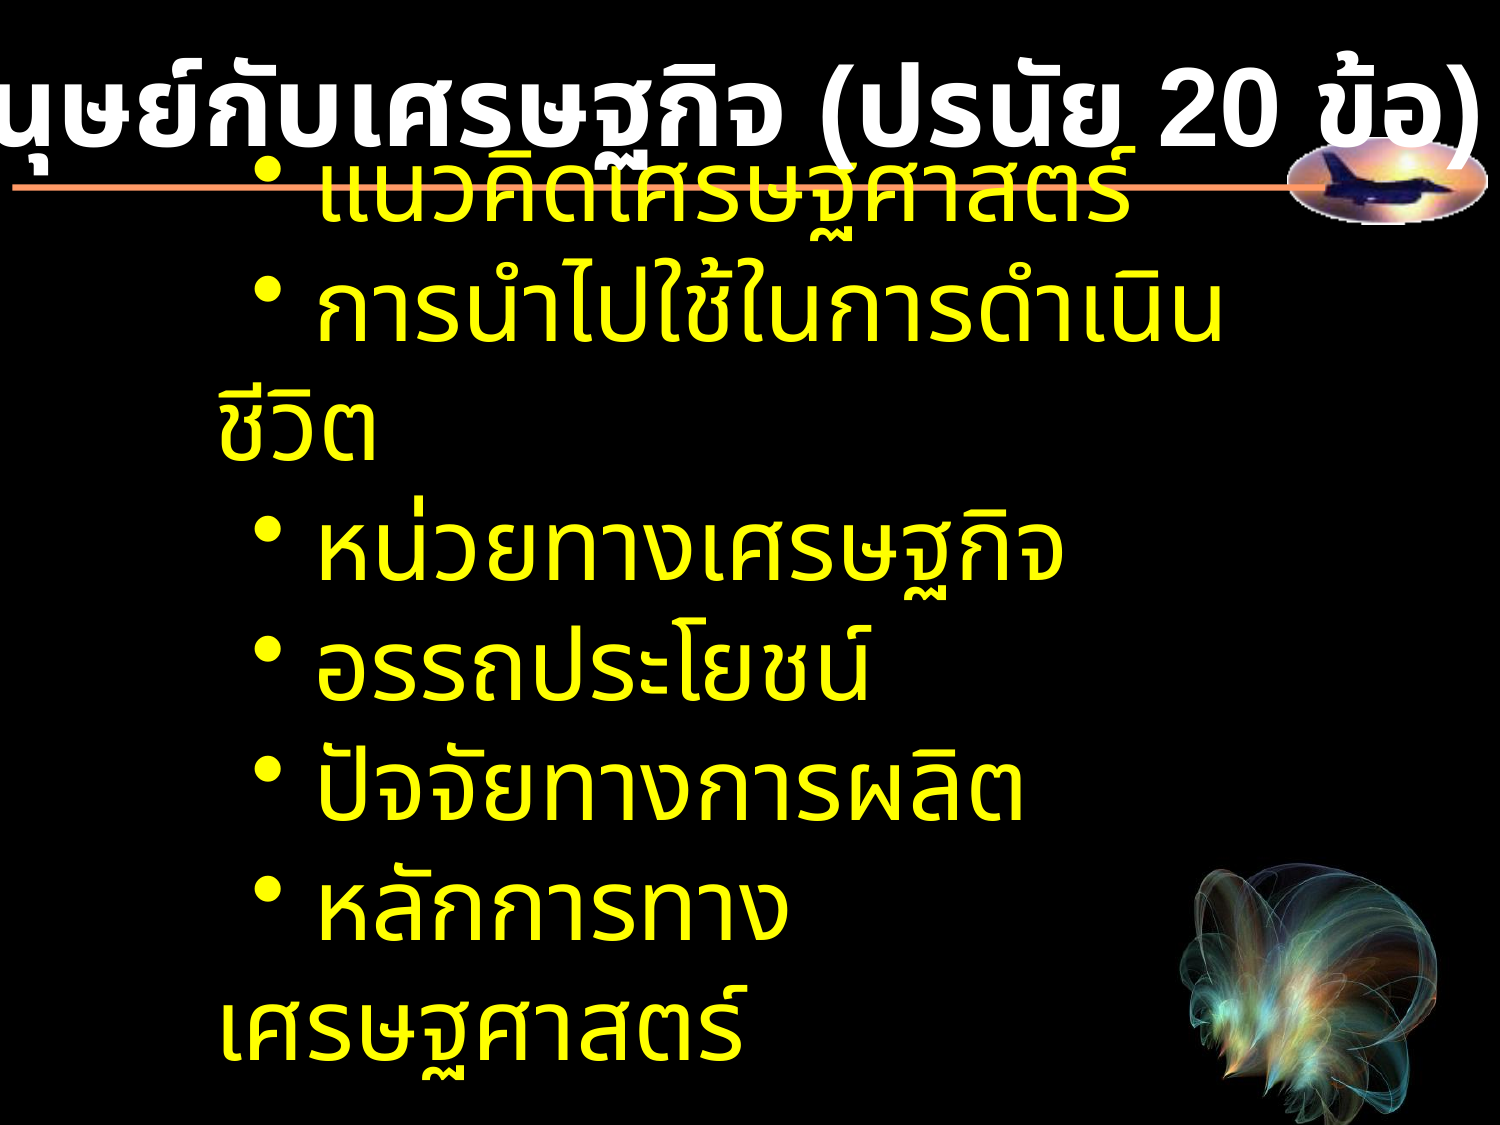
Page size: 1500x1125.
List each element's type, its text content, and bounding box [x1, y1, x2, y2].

picture [1310, 177, 1488, 225]
text_box แนวคิดเศรษฐศาสตร์ การนำไปใช้ในการดำเนินชีวิต หน่วยทางเศรษฐกิจ อรรถประโยชน์ ปัจจัยทางการผลิต หลักการทางเศรษฐศาสตร์ [163, 177, 1310, 1088]
text_box มนุษย์กับเศรษฐกิจ (ปรนัย 20 ข้อ) [0, 26, 1499, 177]
picture [1092, 827, 1500, 1125]
